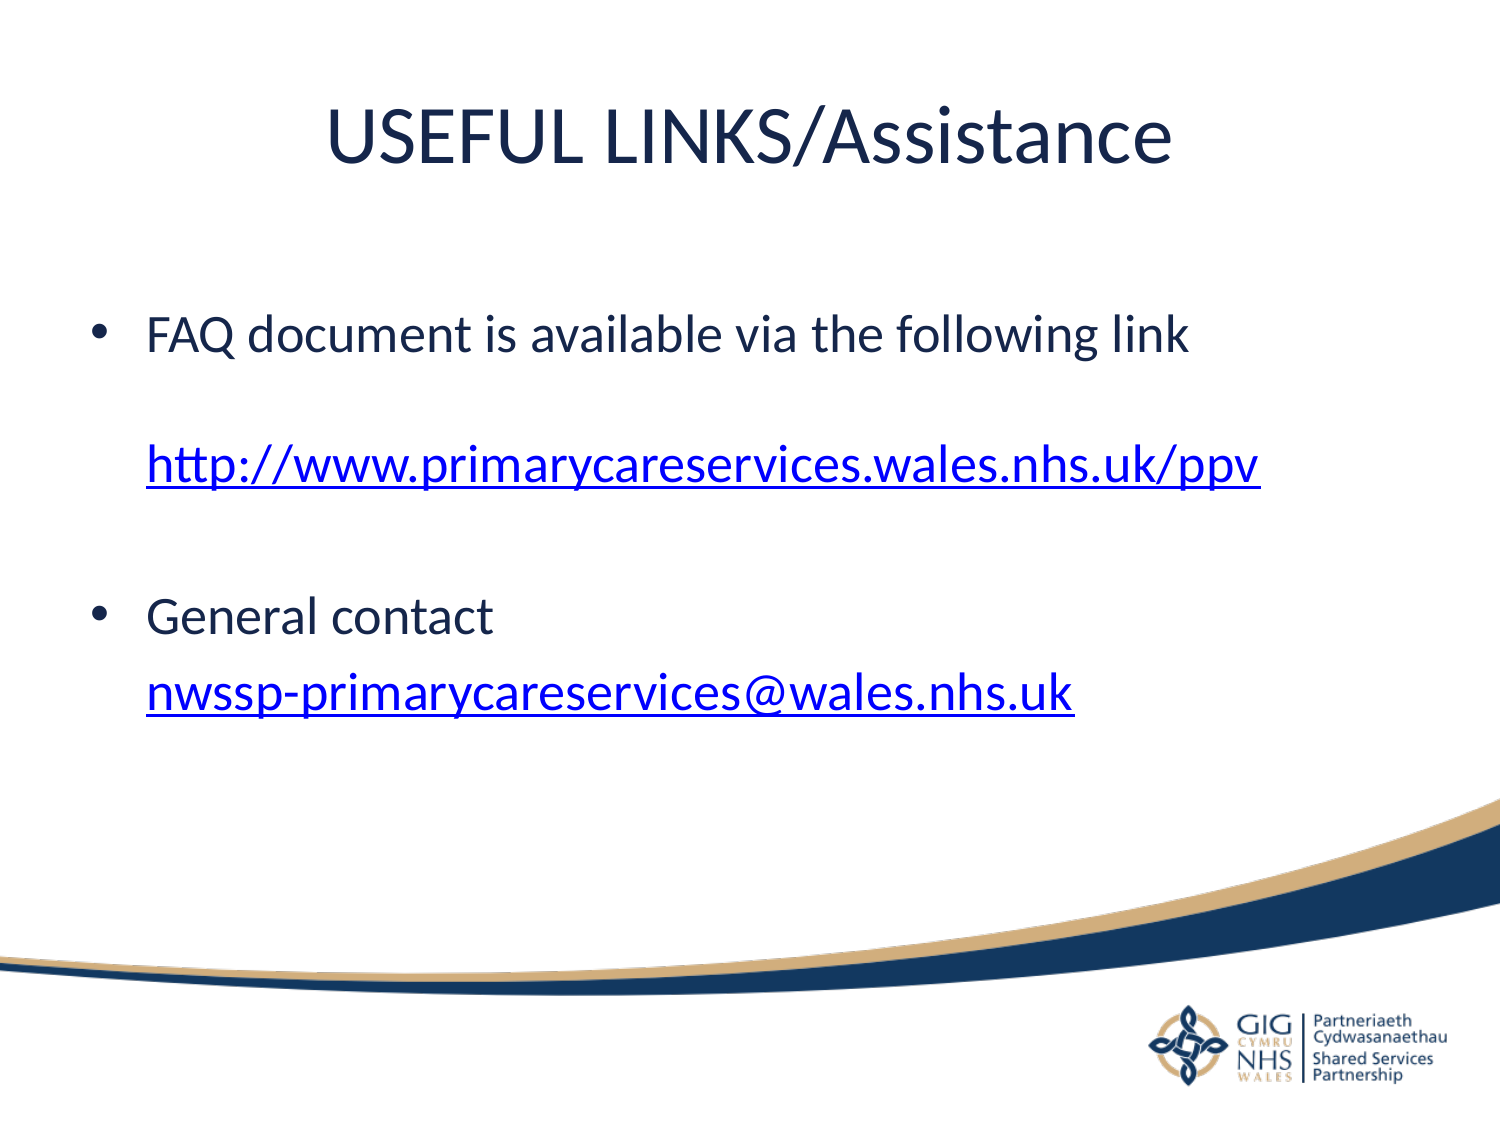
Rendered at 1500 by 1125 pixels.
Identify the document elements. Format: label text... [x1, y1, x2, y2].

list FAQ document is available via the following link http://www.primarycareservices.wales.nhs.uk/ppv General contact nwssp-primarycareservices@wales.nhs.uk [75, 214, 1425, 982]
title USEFUL LINKS/Assistance [75, 45, 1425, 214]
